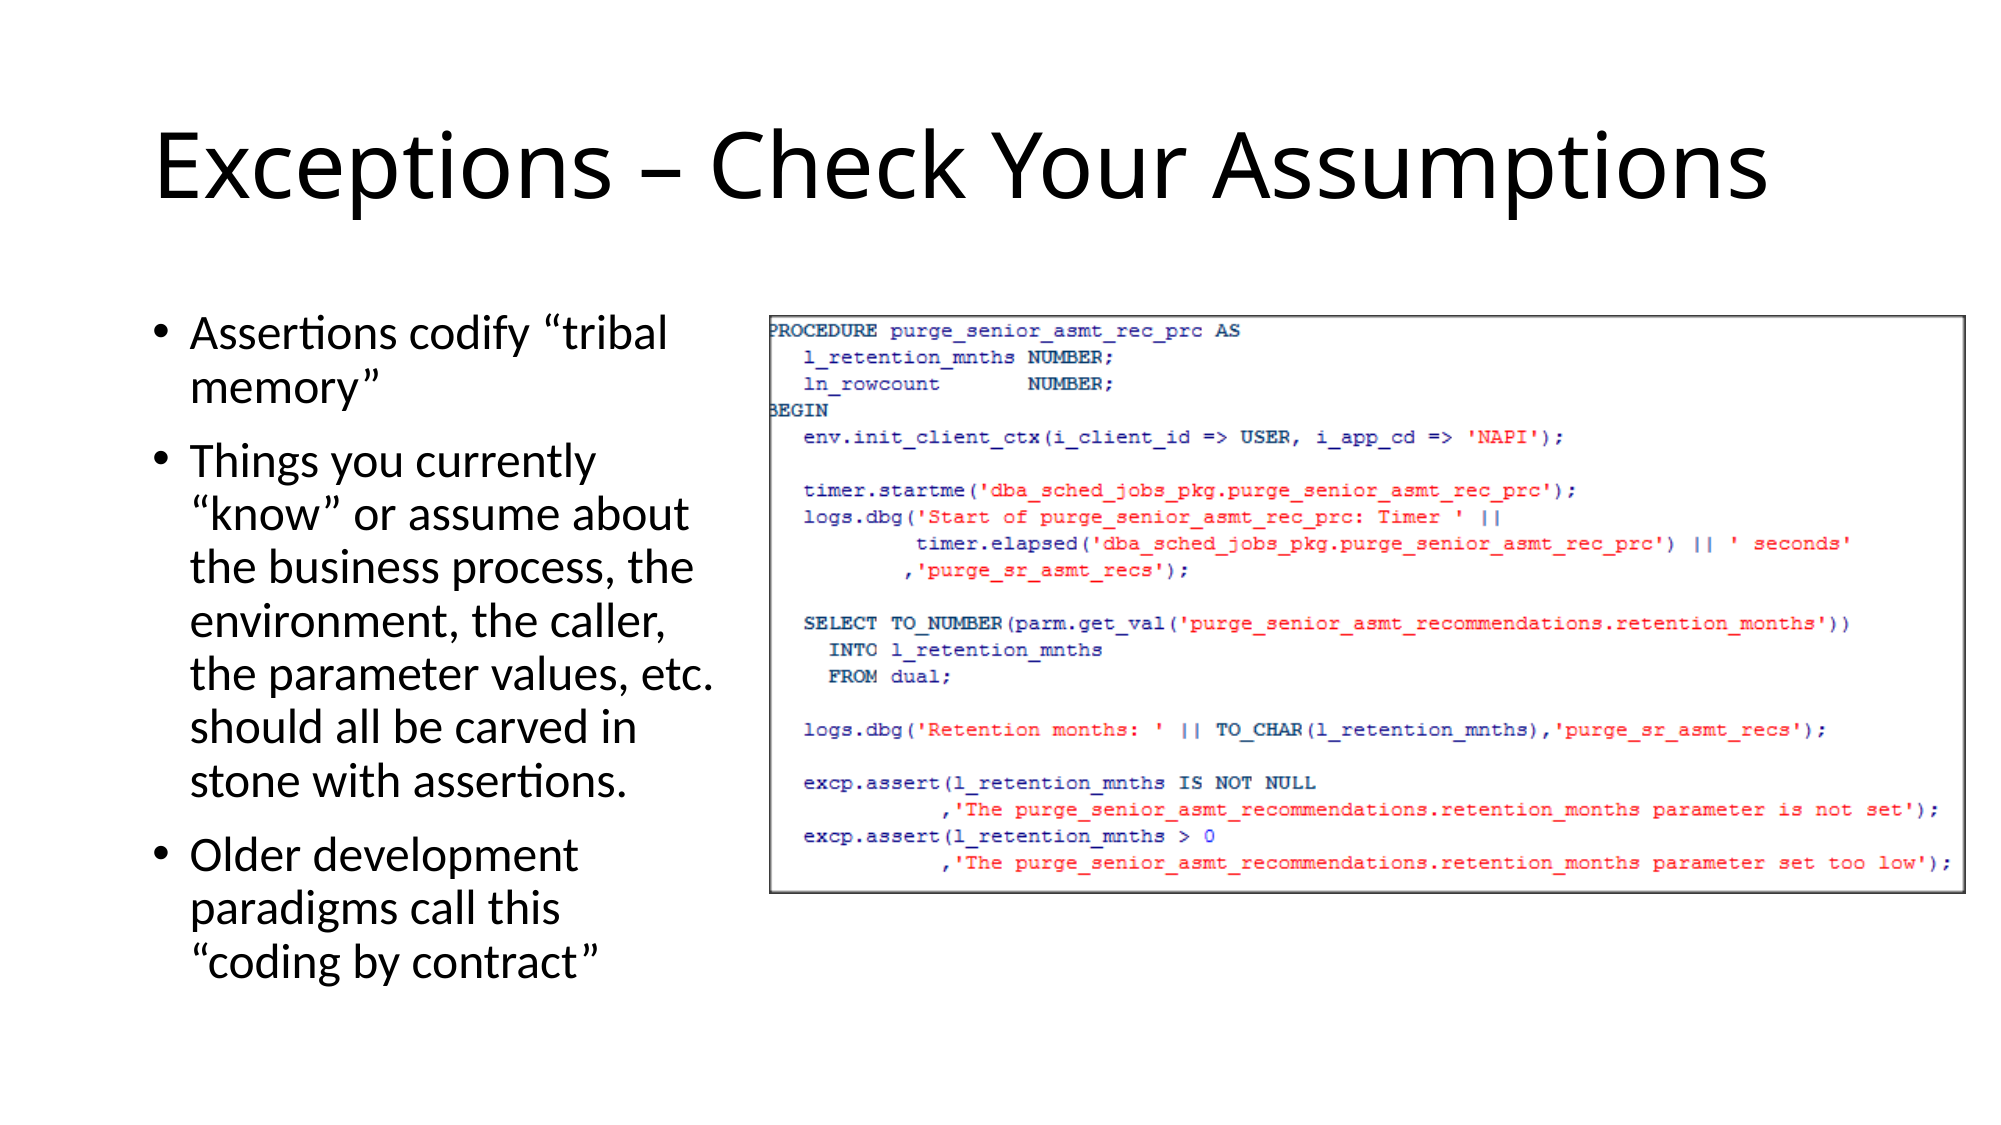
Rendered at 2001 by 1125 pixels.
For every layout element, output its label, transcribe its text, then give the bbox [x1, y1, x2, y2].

title Exceptions – Check Your Assumptions [137, 59, 1863, 278]
picture [769, 315, 1966, 894]
list Assertions codify “tribal memory” Things you currently “know” or assume about the business process, the environment, the caller, the parameter values, etc. should all be carved in stone with assertions. Older development paradigms call this “coding by contract” [137, 299, 734, 1004]
